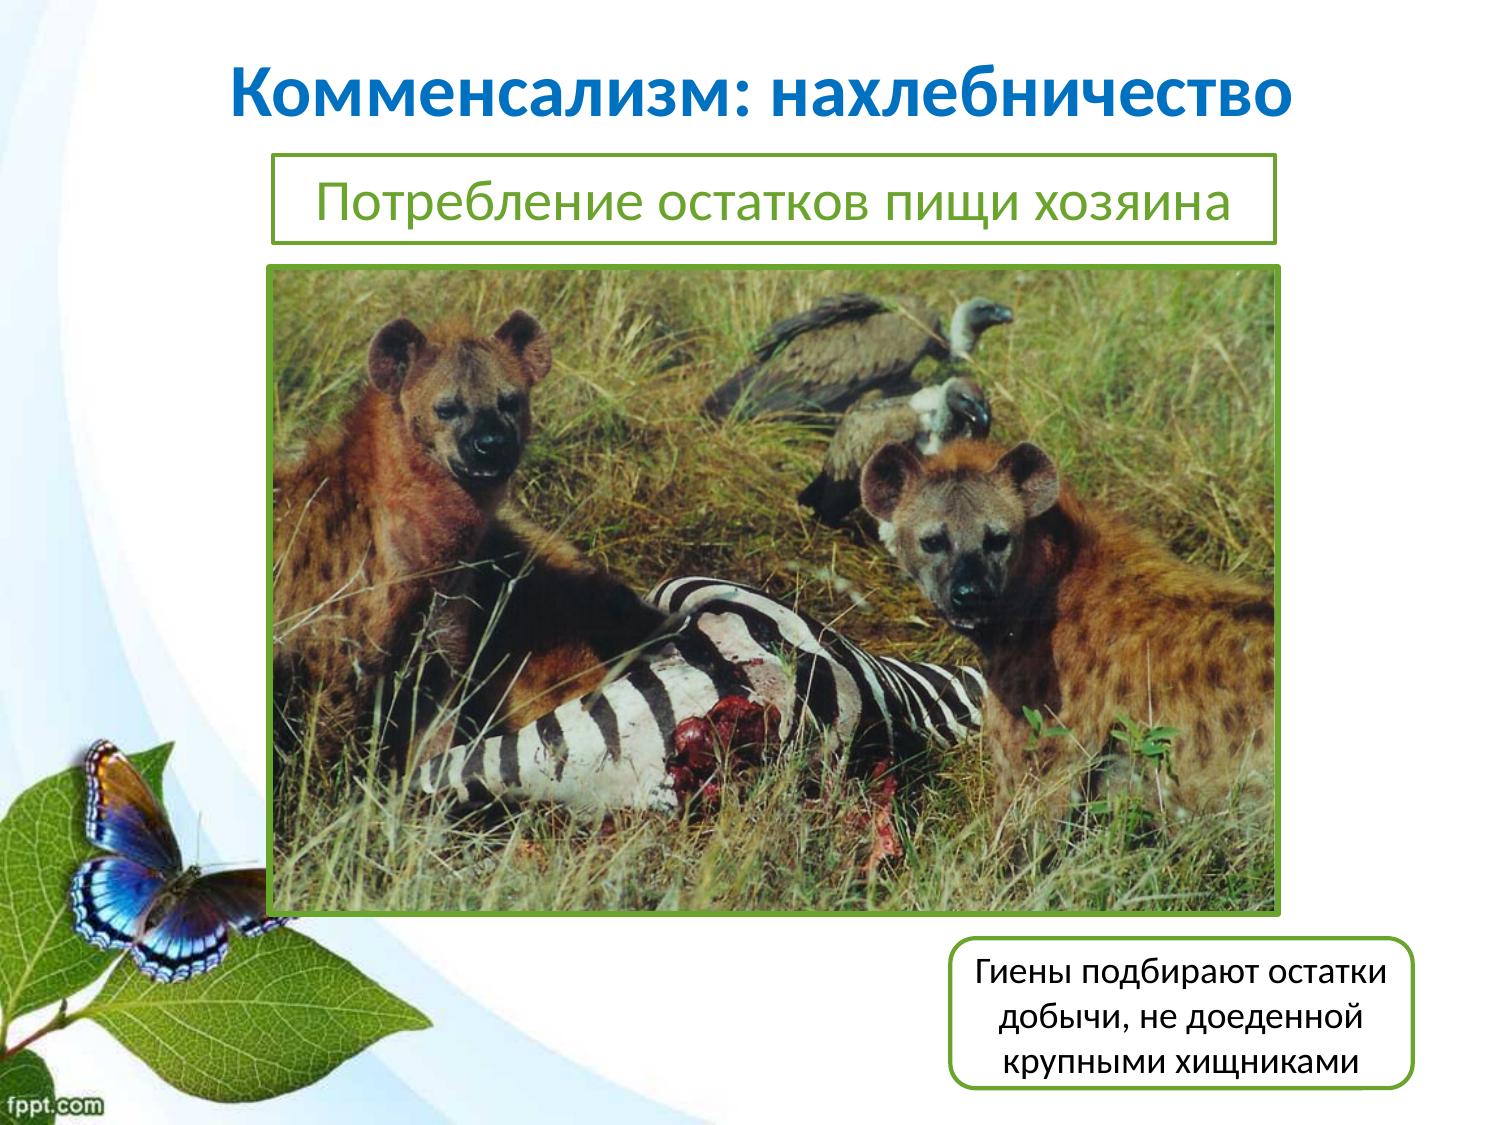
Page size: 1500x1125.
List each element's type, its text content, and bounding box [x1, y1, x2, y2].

list Потребление остатков пищи хозяина [271, 153, 1277, 245]
picture [0, 0, 1500, 1125]
text_box Гиены подбирают остатки добычи, не доеденной крупными хищниками [948, 936, 1415, 1091]
title Комменсализм: нахлебничество [86, 23, 1439, 150]
